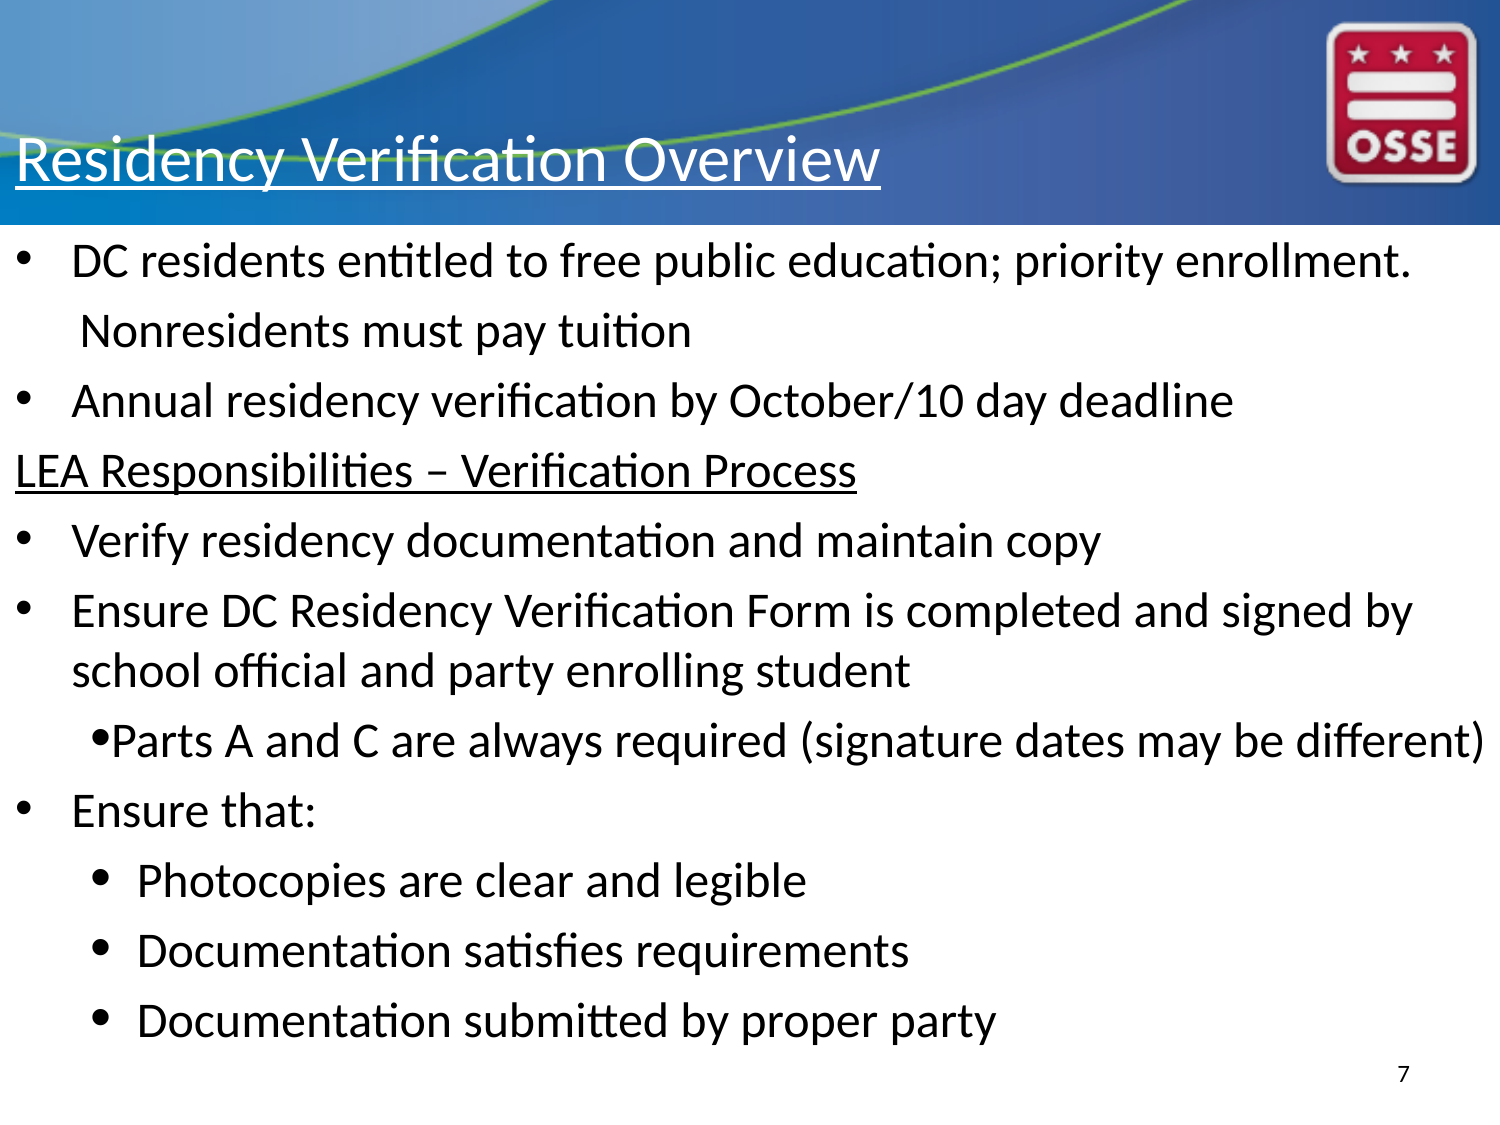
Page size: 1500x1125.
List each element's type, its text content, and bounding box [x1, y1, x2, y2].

list DC residents entitled to free public education; priority enrollment. Nonresidents must pay tuition Annual residency verification by October/10 day deadline LEA Responsibilities – Verification Process Verify residency documentation and maintain copy Ensure DC Residency Verification Form is completed and signed by school official and party enrolling student Parts A and C are always required (signature dates may be different) Ensure that: Photocopies are clear and legible Documentation satisfies requirements Documentation submitted by proper party [0, 219, 1500, 1125]
title Residency Verification Overview [0, 151, 1350, 219]
picture [0, 0, 1500, 219]
slide_number 7 [1074, 1042, 1425, 1103]
